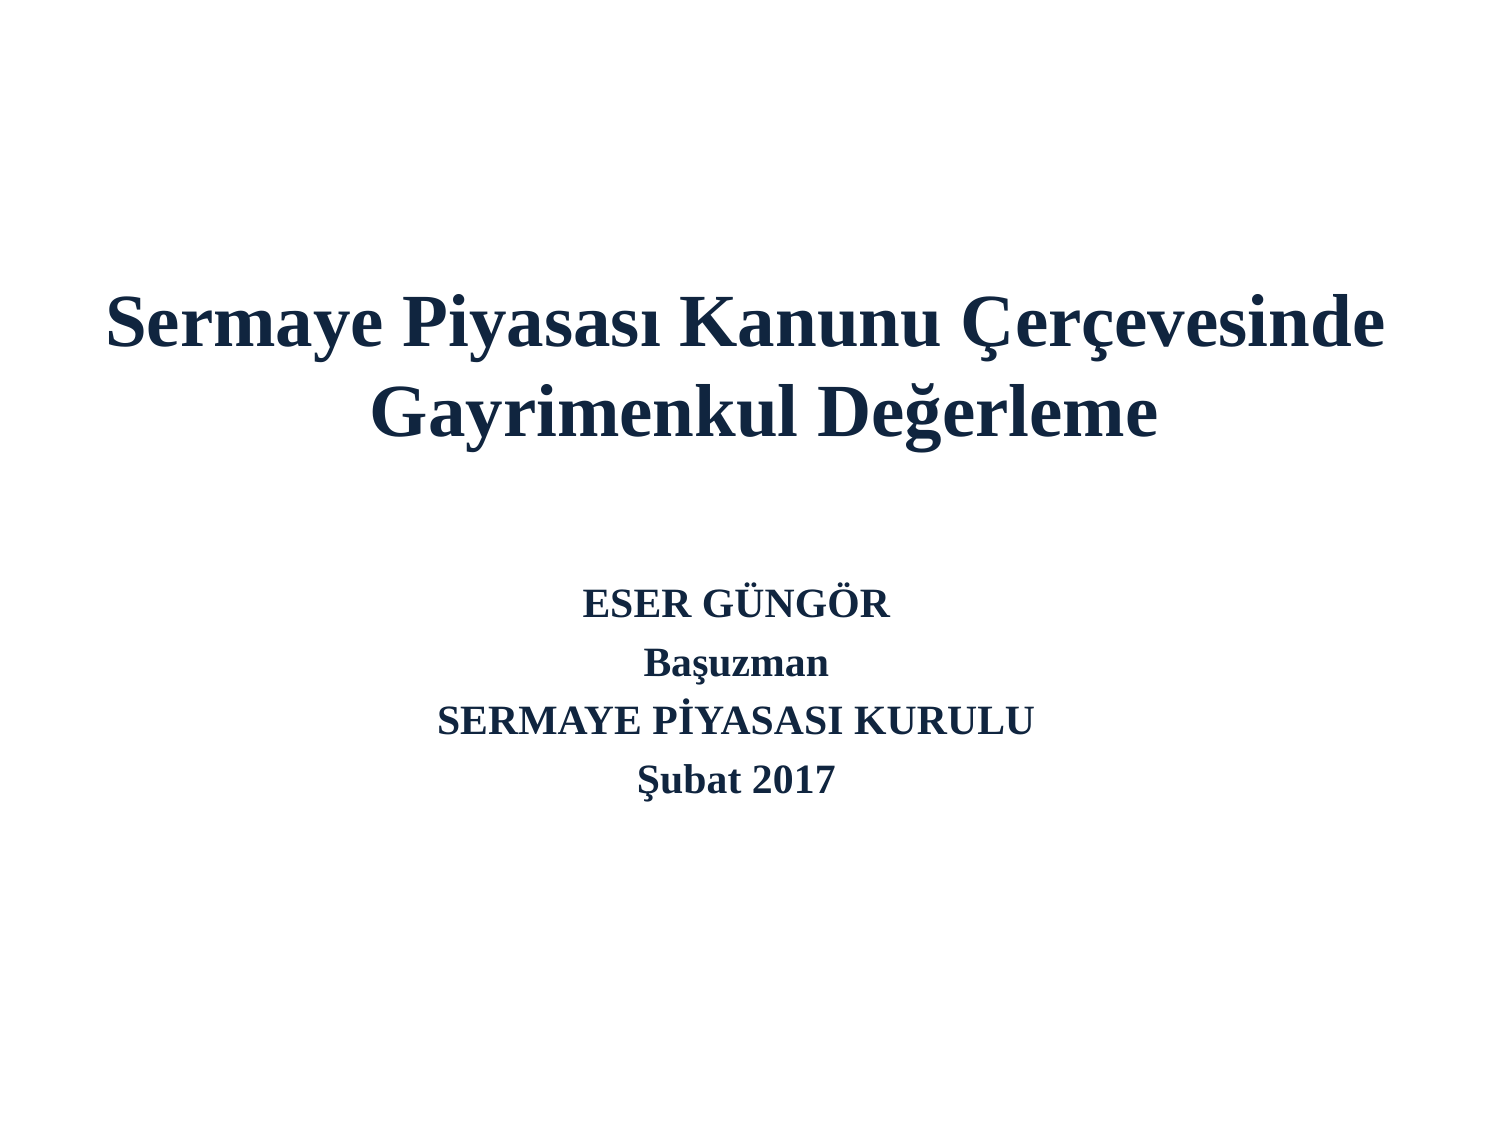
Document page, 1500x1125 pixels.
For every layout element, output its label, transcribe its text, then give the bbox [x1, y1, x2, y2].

list Sermaye Piyasası Kanunu Çerçevesinde Gayrimenkul Değerleme ESER GÜNGÖR Başuzman SERMAYE PİYASASI KURULU Şubat 2017 [29, 113, 1444, 882]
